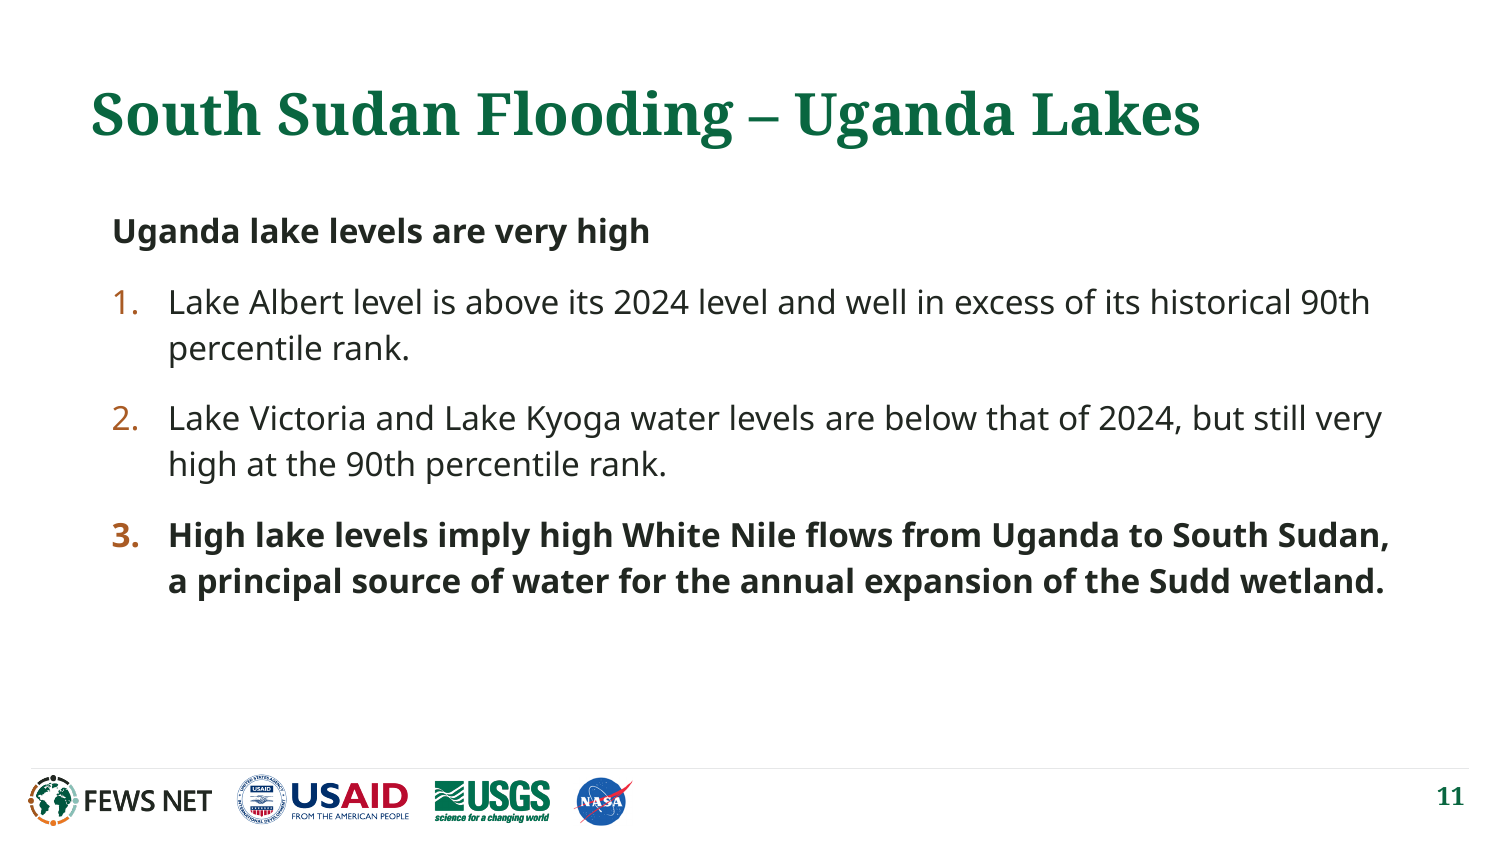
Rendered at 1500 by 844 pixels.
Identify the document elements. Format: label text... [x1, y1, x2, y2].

title South Sudan Flooding – Uganda Lakes [75, 62, 1424, 157]
picture [28, 758, 553, 844]
list Uganda lake levels are very high Lake Albert level is above its 2024 level and well in excess of its historical 90th percentile rank. Lake Victoria and Lake Kyoga water levels are below that of 2024, but still very high at the 90th percentile rank. High lake levels imply high White Nile flows from Uganda to South Sudan, a principal source of water for the annual expansion of the Sudd wetland. [75, 189, 1424, 750]
slide_number 11 [1389, 764, 1480, 830]
picture [573, 777, 633, 826]
